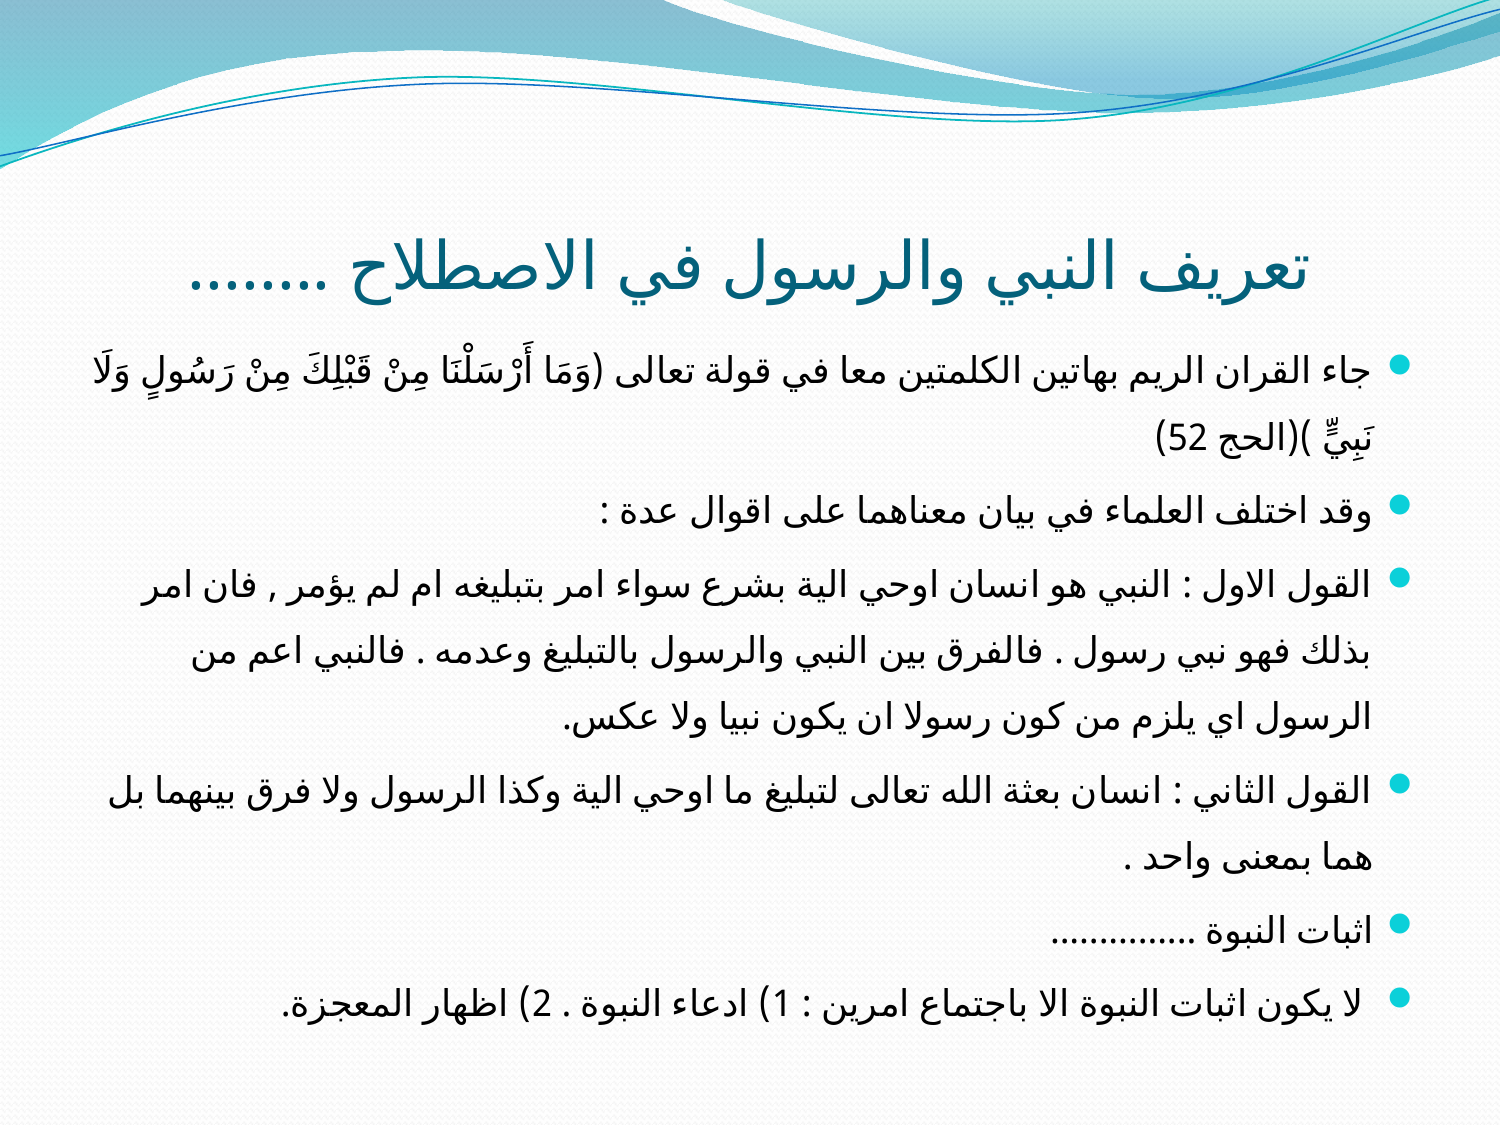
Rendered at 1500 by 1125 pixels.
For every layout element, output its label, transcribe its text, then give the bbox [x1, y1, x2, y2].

title تعريف النبي والرسول في الاصطلاح ........ [75, 115, 1425, 303]
list جاء القران الريم بهاتين الكلمتين معا في قولة تعالى (وَمَا أَرْسَلْنَا مِنْ قَبْلِكَ مِنْ رَسُولٍ وَلَا نَبِيٍّ )(الحج 52) وقد اختلف العلماء في بيان معناهما على اقوال عدة : القول الاول : النبي هو انسان اوحي الية بشرع سواء امر بتبليغه ام لم يؤمر , فان امر بذلك فهو نبي رسول . فالفرق بين النبي والرسول بالتبليغ وعدمه . فالنبي اعم من الرسول اي يلزم من كون رسولا ان يكون نبيا ولا عكس. القول الثاني : انسان بعثة الله تعالى لتبليغ ما اوحي الية وكذا الرسول ولا فرق بينهما بل هما بمعنى واحد . اثبات النبوة ............... لا يكون اثبات النبوة الا باجتماع امرين : 1) ادعاء النبوة . 2) اظهار المعجزة. [75, 317, 1425, 1038]
